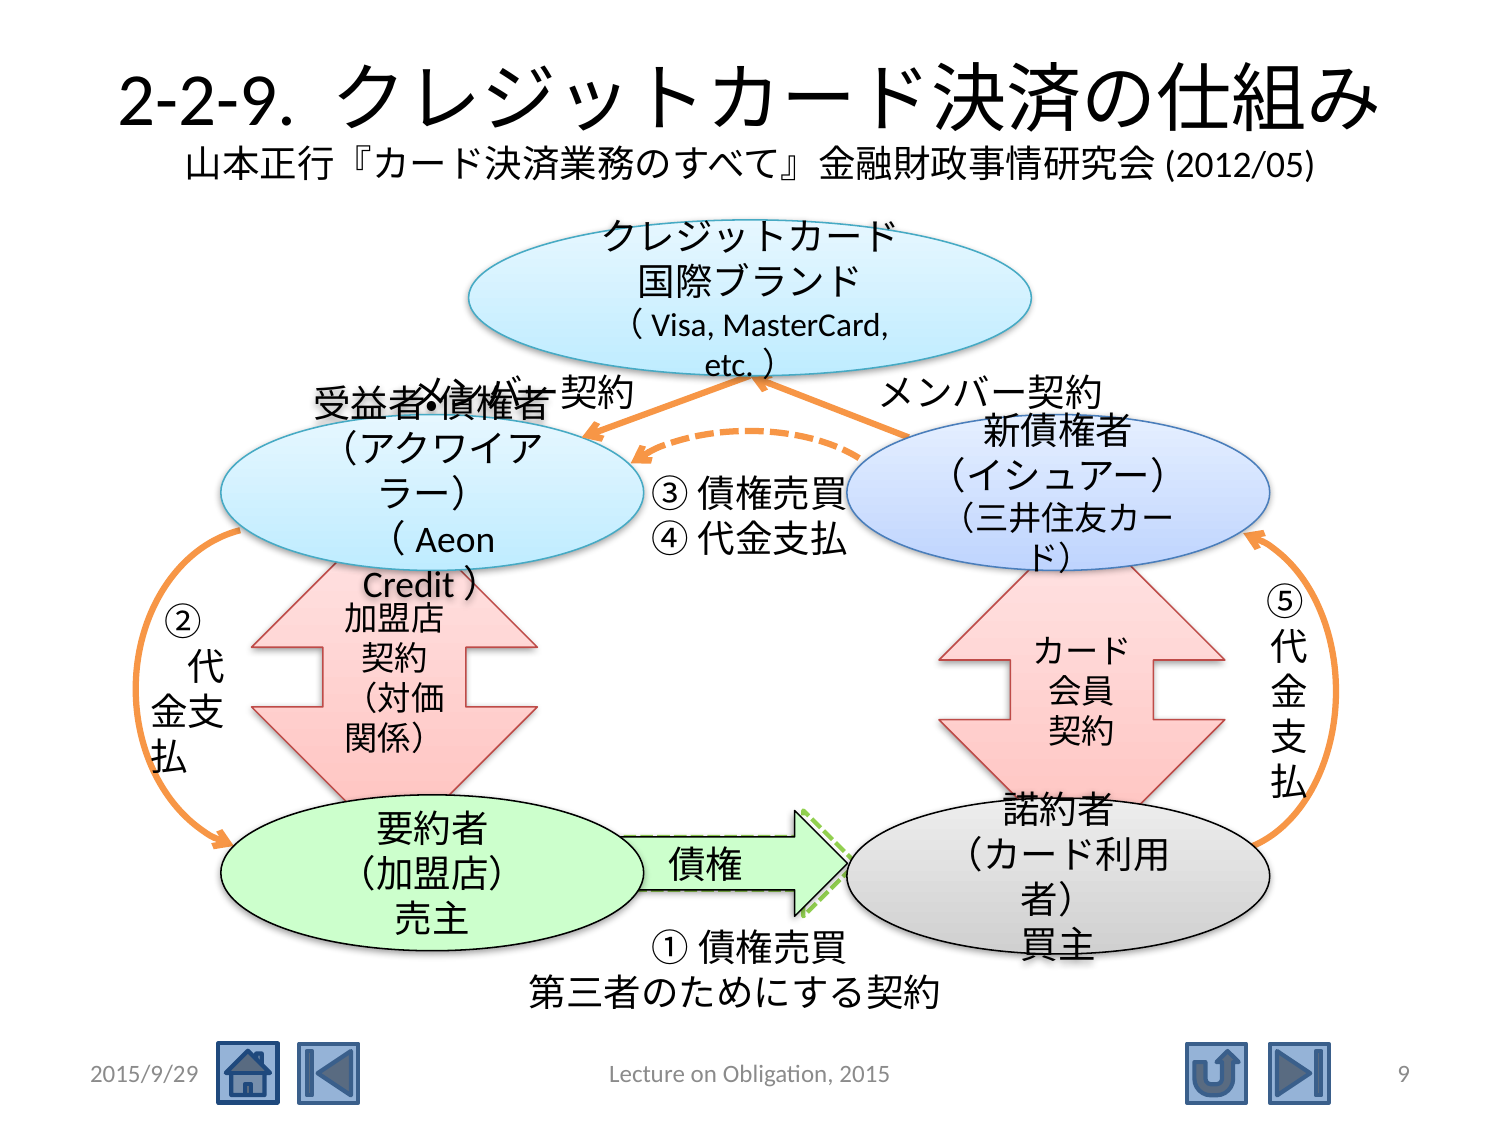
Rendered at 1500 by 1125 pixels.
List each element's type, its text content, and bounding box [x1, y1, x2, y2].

text_box 加盟店 契約 （対価 関係） [258, 569, 539, 799]
text_box ② 代金支払 [134, 530, 266, 848]
text_box メンバー契約 [395, 361, 597, 422]
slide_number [75, 1042, 425, 1103]
text_box 要約者 （加盟店） 売主 [220, 794, 645, 952]
text_box 諾約者 （カード利用者） 買主 [846, 797, 1271, 955]
text_box 受益者・債権者 （アクワイアラー） （Aeon Credit） [220, 415, 645, 572]
text_box カード会員 契約 [938, 572, 1224, 802]
footer Lecture on Obligation, 2015 [512, 1042, 988, 1103]
text_box 代金 債権 [625, 809, 846, 918]
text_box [751, 375, 910, 438]
text_box ③債権売買 ④代金支払 [631, 446, 861, 506]
title 2-2-9. クレジットカード決済の仕組み 山本正行『カード決済業務のすべて』金融財政事情研究会(2012/05) [75, 45, 1425, 191]
text_box 代金債権 [801, 808, 850, 858]
slide_number 9 [1074, 1042, 1425, 1103]
text_box ①債権売買 第三者のためにする契約 [513, 916, 987, 1022]
text_box 新債権者 （イシュアー） （三井住友カード） [846, 413, 1271, 572]
text_box メンバー契約 [901, 361, 1128, 422]
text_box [581, 375, 751, 438]
text_box クレジットカード 国際ブランド （Visa, MasterCard, etc.） [467, 219, 1033, 374]
text_box ⑤代金支払 [1217, 531, 1337, 845]
